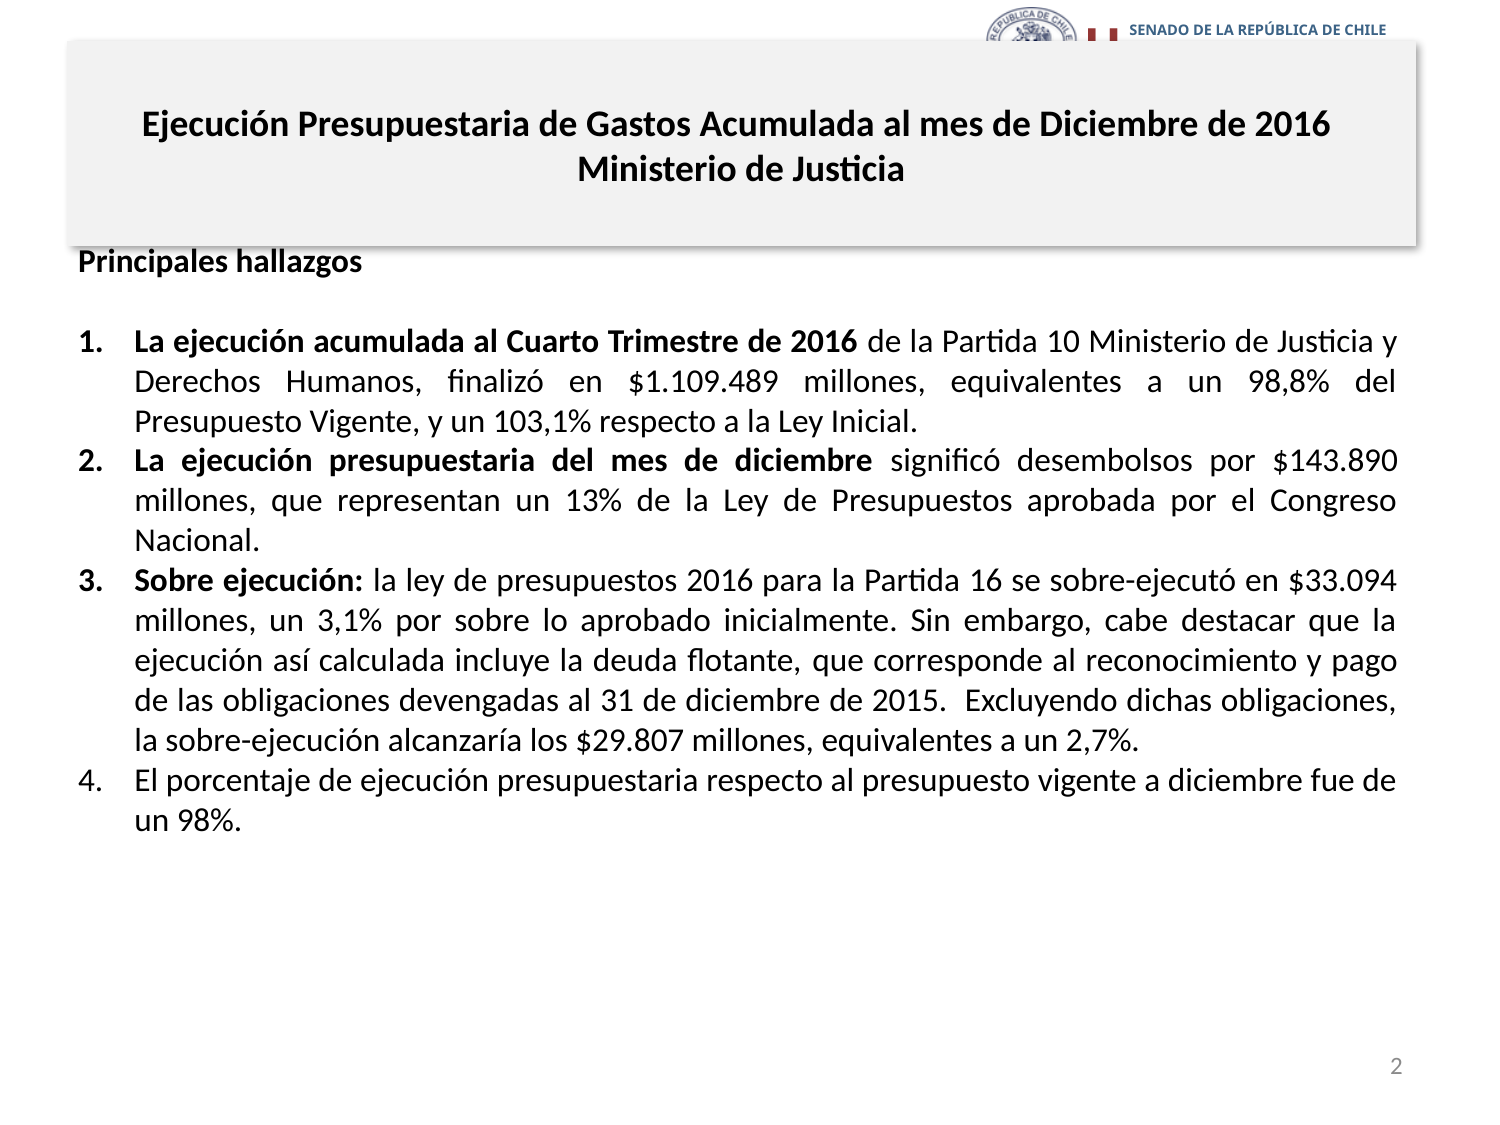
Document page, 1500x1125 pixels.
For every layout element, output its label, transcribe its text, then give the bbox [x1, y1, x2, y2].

text_box Principales hallazgos La ejecución acumulada al Cuarto Trimestre de 2016 de la Partida 10 Ministerio de Justicia y Derechos Humanos, finalizó en $1.109.489 millones, equivalentes a un 98,8% del Presupuesto Vigente, y un 103,1% respecto a la Ley Inicial. La ejecución presupuestaria del mes de diciembre significó desembolsos por $143.890 millones, que representan un 13% de la Ley de Presupuestos aprobada por el Congreso Nacional. Sobre ejecución: la ley de presupuestos 2016 para la Partida 16 se sobre-ejecutó en $33.094 millones, un 3,1% por sobre lo aprobado inicialmente. Sin embargo, cabe destacar que la ejecución así calculada incluye la deuda flotante, que corresponde al reconocimiento y pago de las obligaciones devengadas al 31 de diciembre de 2015. Excluyendo dichas obligaciones, la sobre-ejecución alcanzaría los $29.807 millones, equivalentes a un 2,7%. El porcentaje de ejecución presupuestaria respecto al presupuesto vigente a diciembre fue de un 98%. [63, 231, 1414, 1094]
title Ejecución Presupuestaria de Gastos Acumulada al mes de Diciembre de 2016 Ministerio de Justicia [67, 41, 1415, 246]
slide_number 2 [1067, 1035, 1418, 1095]
picture [986, 7, 1079, 41]
